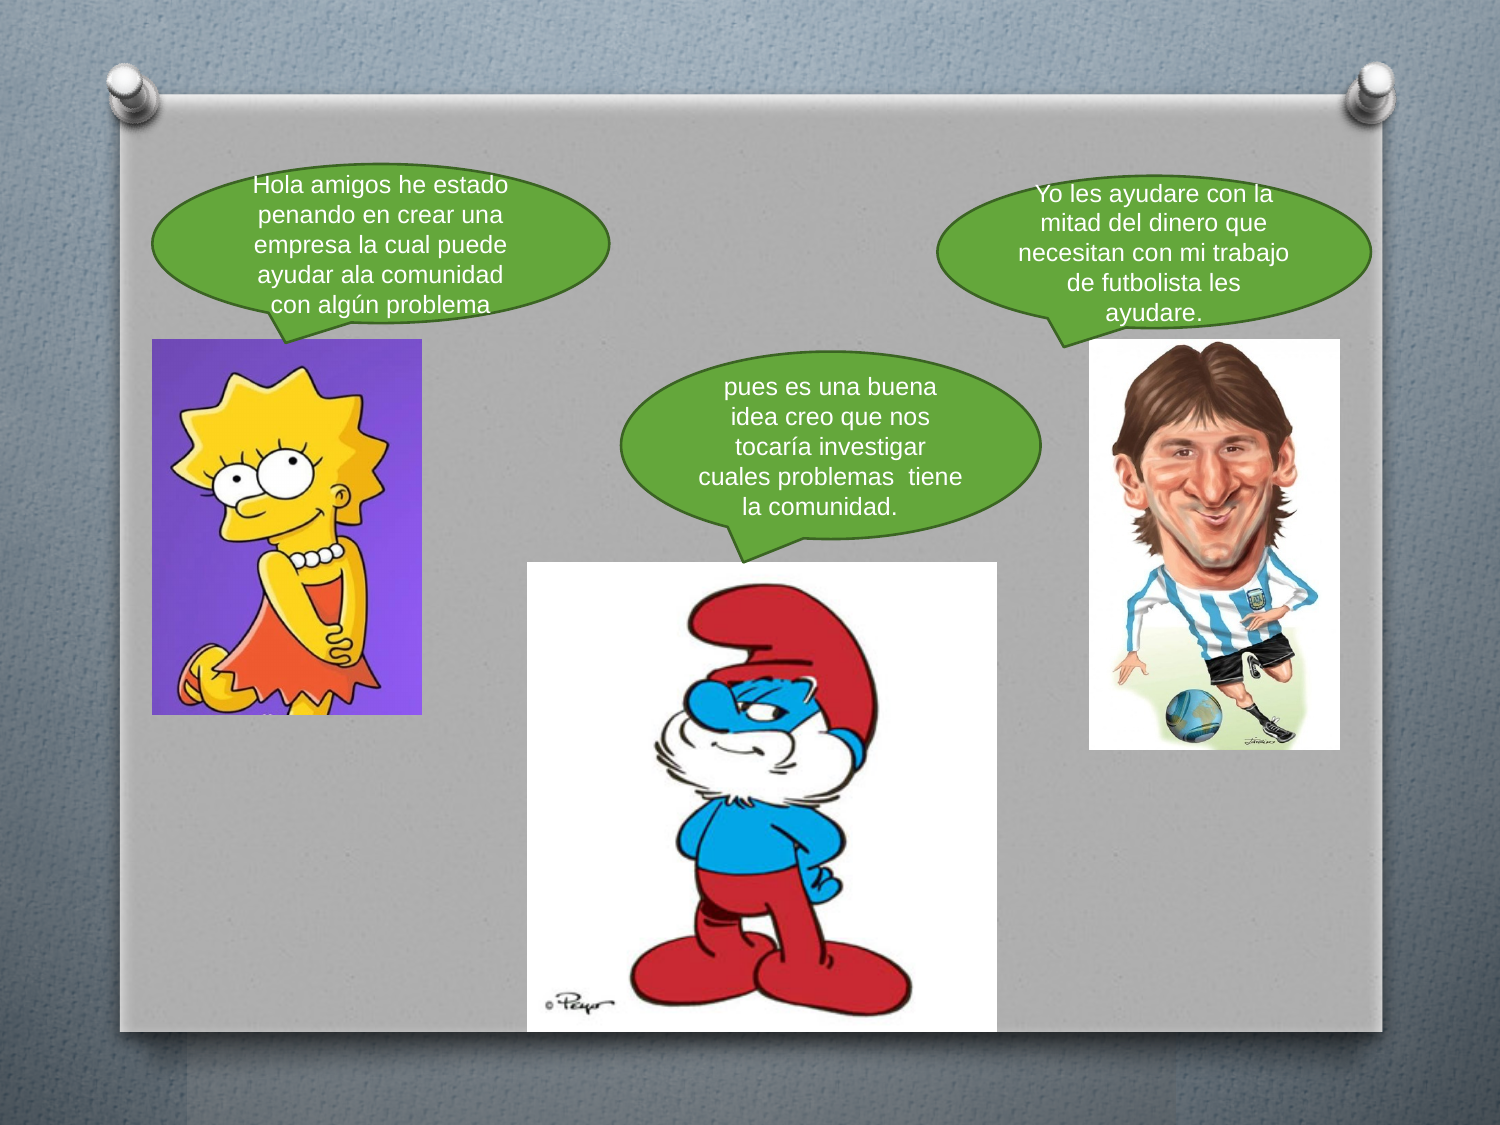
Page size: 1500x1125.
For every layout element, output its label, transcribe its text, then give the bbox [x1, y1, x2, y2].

text_box Yo les ayudare con la mitad del dinero que necesitan con mi trabajo de futbolista les ayudare. [936, 174, 1373, 349]
picture [1317, 35, 1439, 156]
picture [152, 339, 423, 716]
picture [75, 29, 198, 153]
text_box Hola amigos he estado penando en crear una empresa la cual puede ayudar ala comunidad con algún problema [151, 162, 611, 339]
picture [527, 562, 997, 1032]
picture [1089, 339, 1341, 751]
text_box pues es una buena idea creo que nos tocaría investigar cuales problemas tiene la comunidad. [619, 350, 1042, 562]
